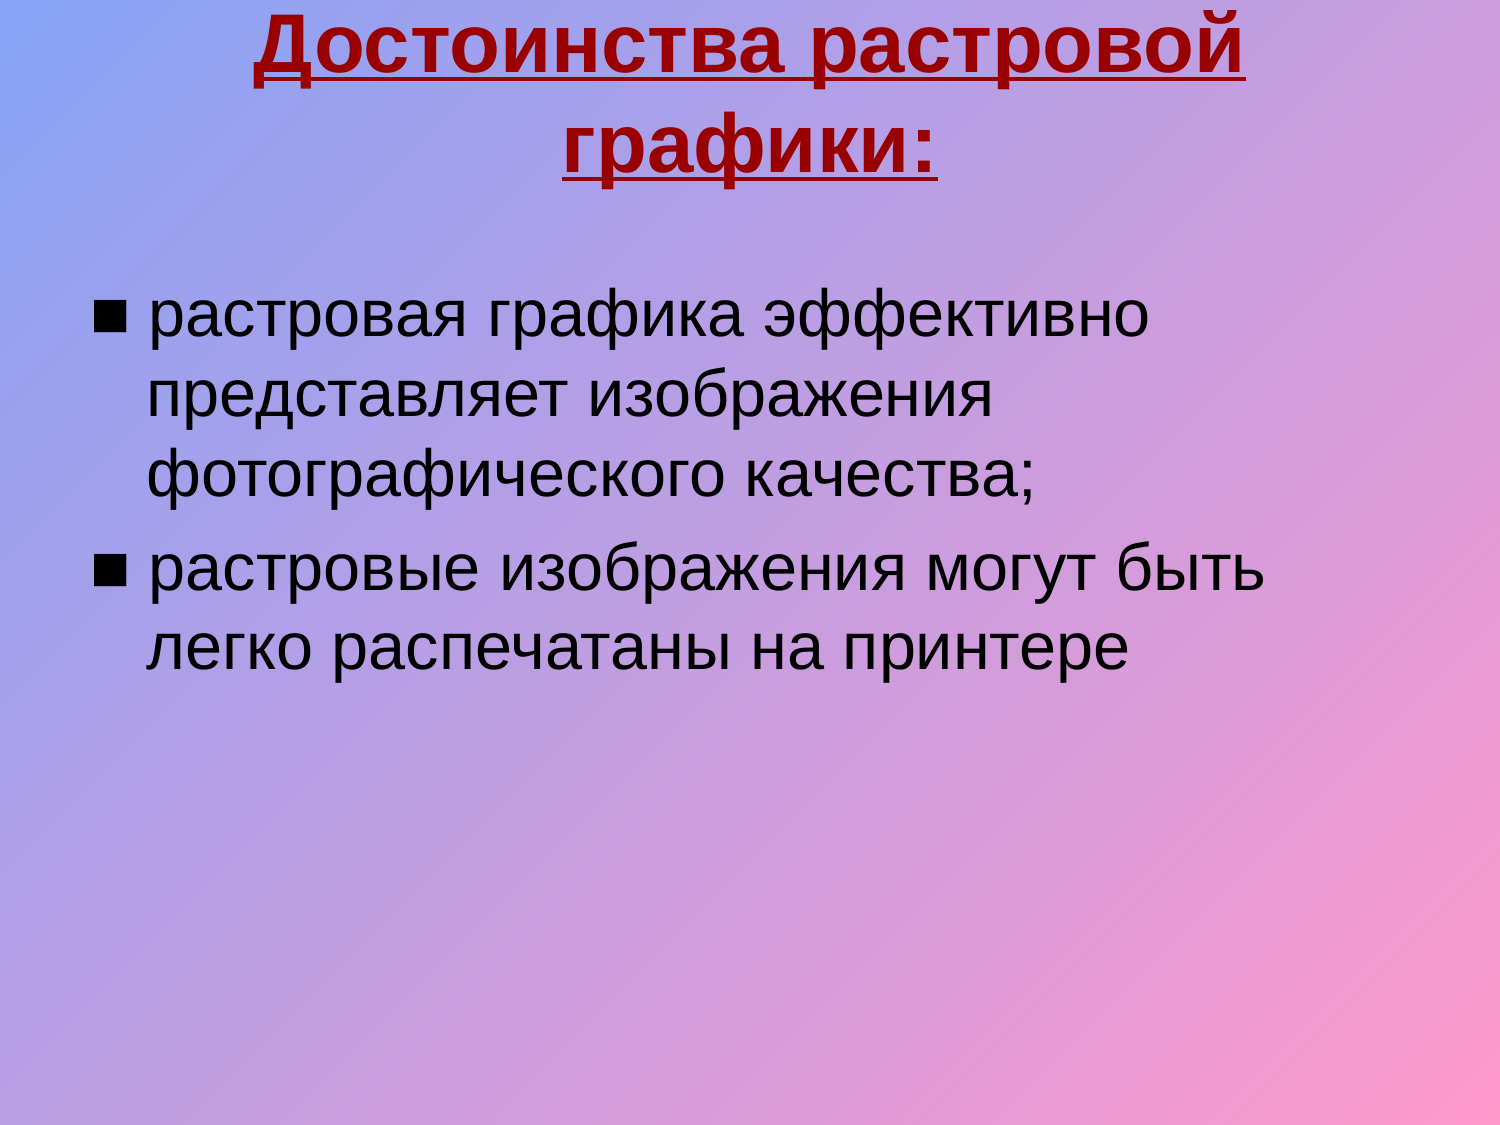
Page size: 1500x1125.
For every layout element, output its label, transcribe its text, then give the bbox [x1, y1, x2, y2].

list ■ растровая графика эффективно представляет изображения фотографического качества; ■ растровые изображения могут быть легко распечатаны на принтере [75, 262, 1425, 1005]
title Достоинства растровой графики: [75, 45, 1425, 233]
